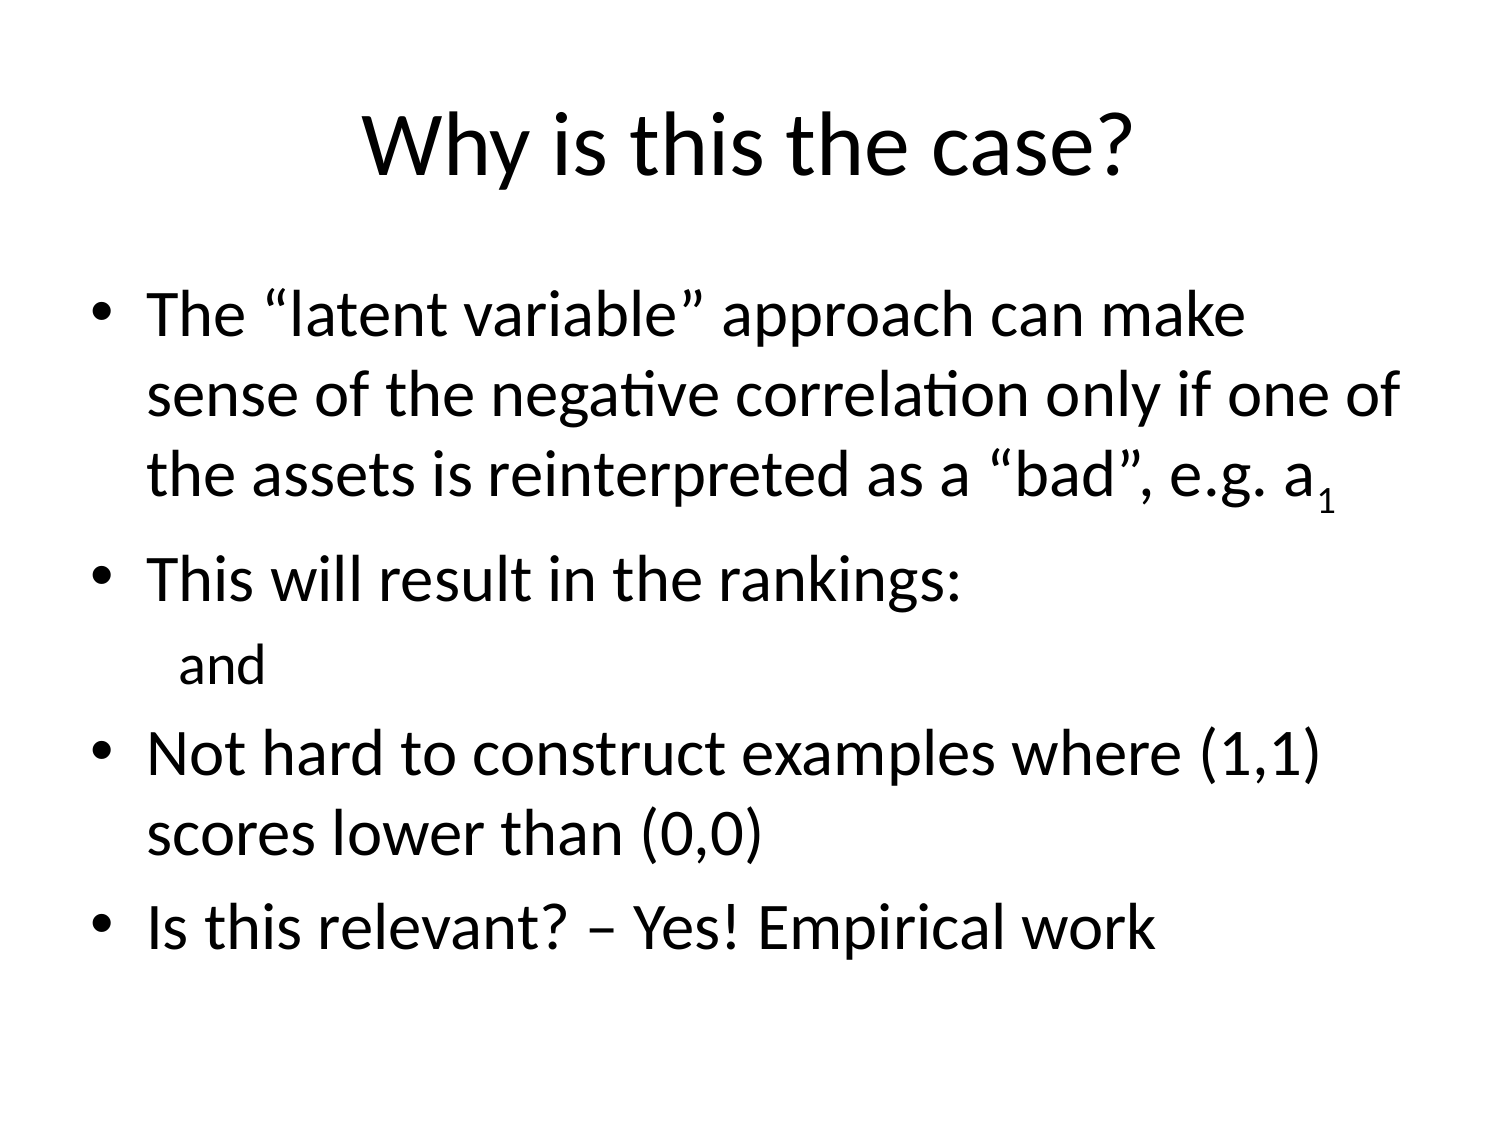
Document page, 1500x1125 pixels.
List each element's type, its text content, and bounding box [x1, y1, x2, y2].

title Why is this the case? [75, 45, 1425, 233]
